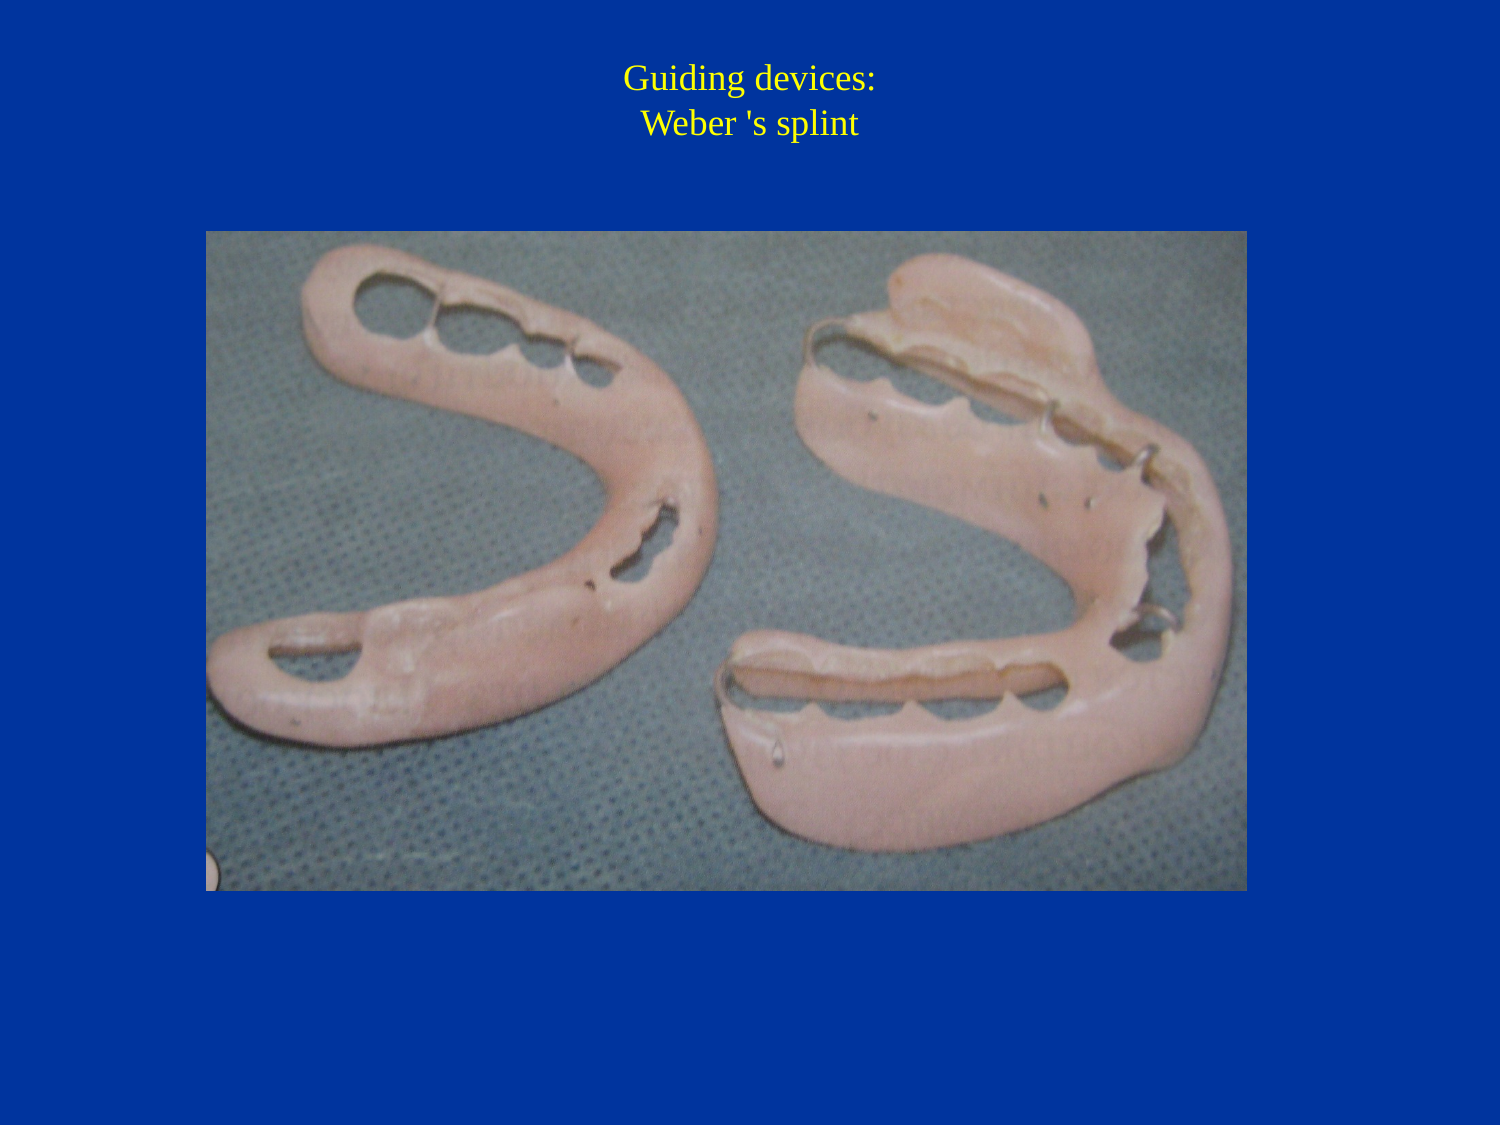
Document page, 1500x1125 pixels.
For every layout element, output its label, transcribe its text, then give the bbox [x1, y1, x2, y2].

title Guiding devices: Weber 's splint [75, 45, 1425, 151]
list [206, 231, 1247, 892]
